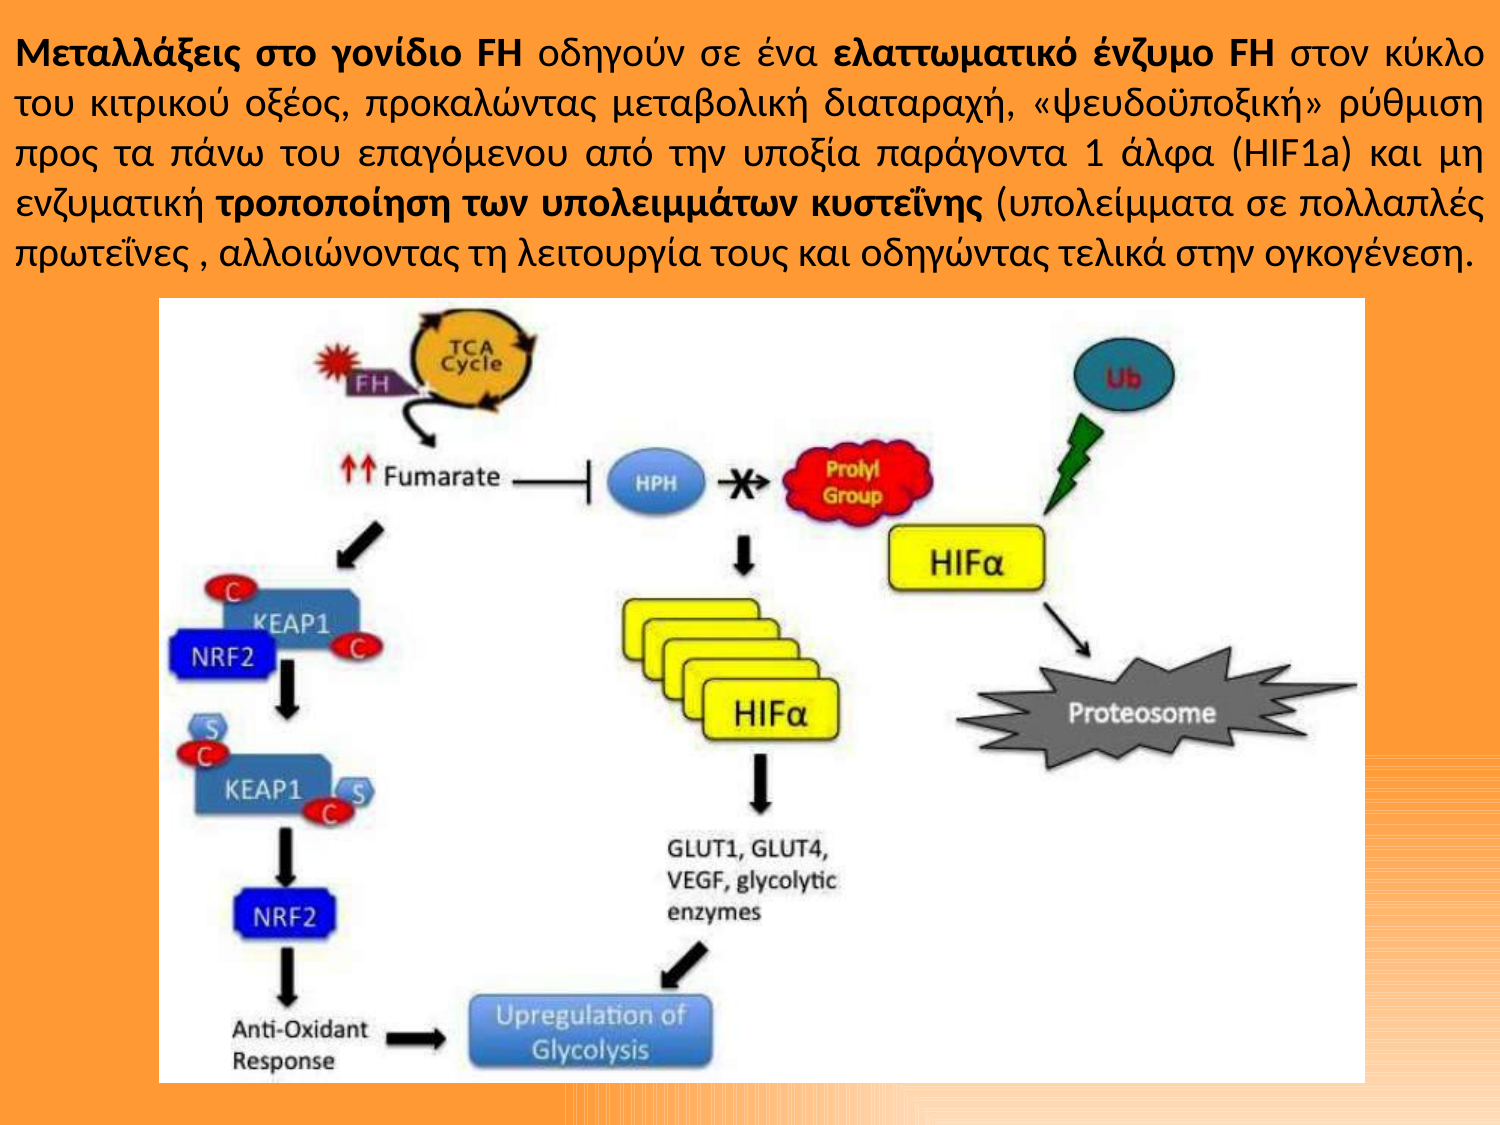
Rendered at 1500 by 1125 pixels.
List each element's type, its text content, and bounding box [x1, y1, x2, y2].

picture [159, 298, 1365, 1083]
title Μεταλλάξεις στο γονίδιο FH οδηγούν σε ένα ελαττωματικό ένζυμο FH στον κύκλο του κιτρικού οξέος, προκαλώντας μεταβολική διαταραχή, «ψευδοϋποξική» ρύθμιση προς τα πάνω του επαγόμενου από την υποξία παράγοντα 1 άλφα (HIF1a) και μη ενζυματική τροποποίηση των υπολειμμάτων κυστεΐνης (υπολείμματα σε πολλαπλές πρωτεΐνες , αλλοιώνοντας τη λειτουργία τους και οδηγώντας τελικά στην ογκογένεση. [0, 66, 1500, 233]
